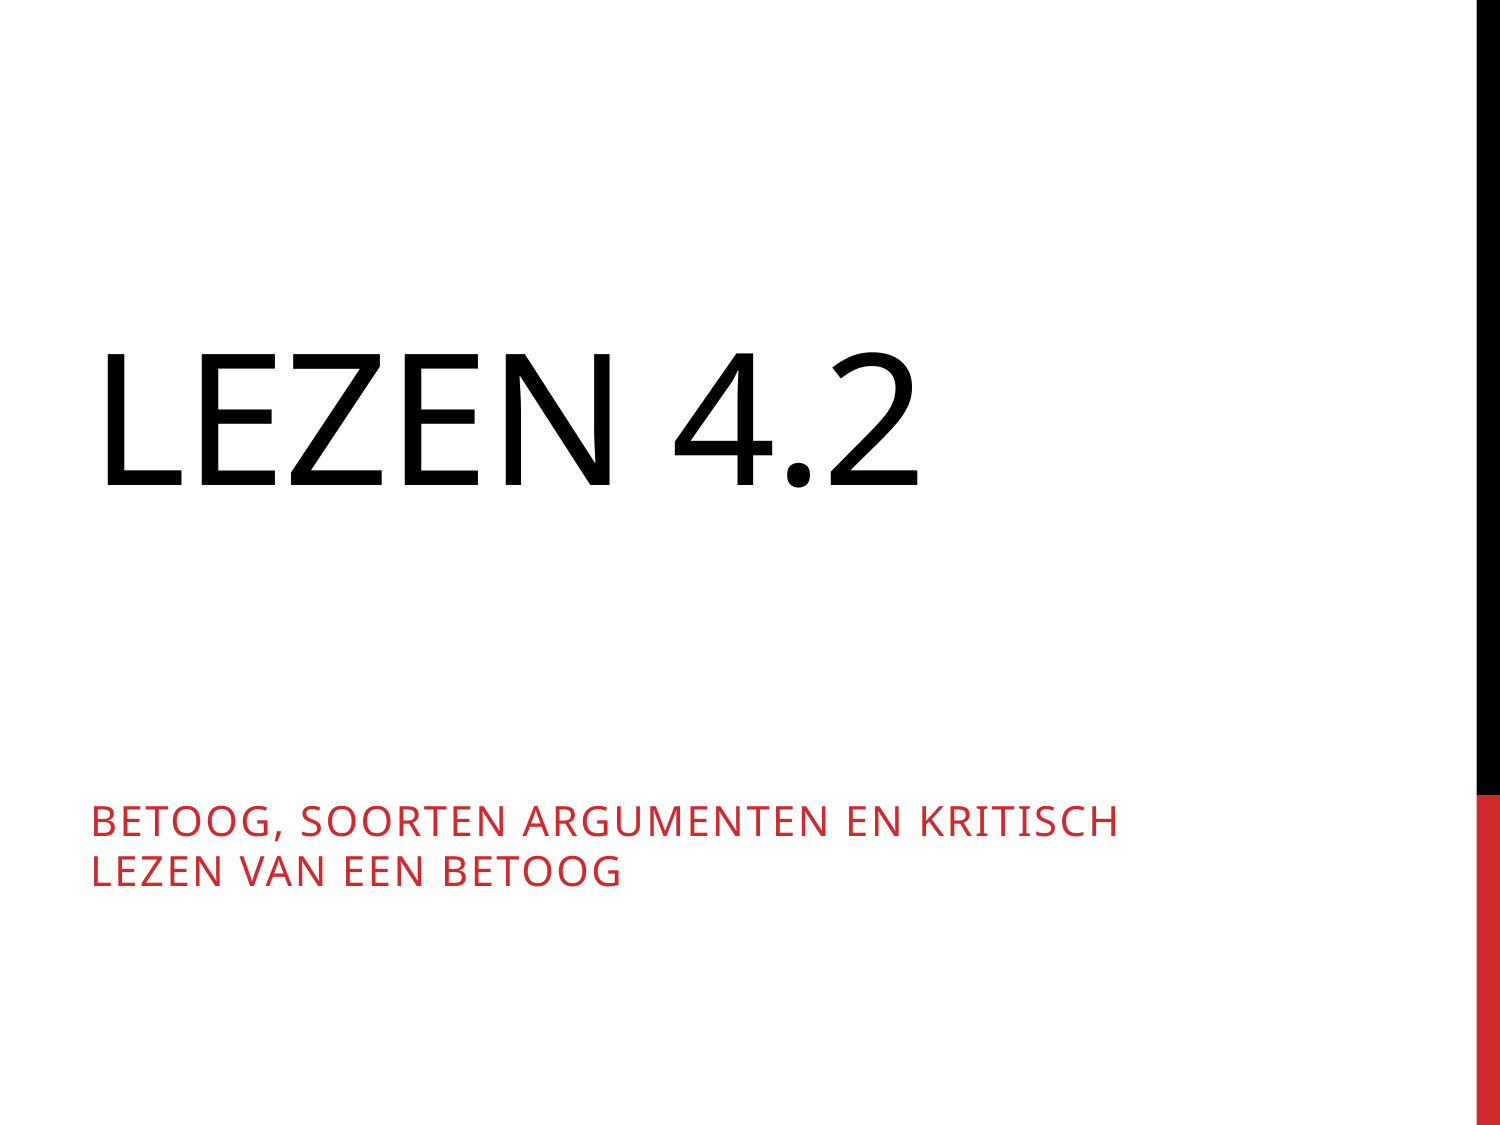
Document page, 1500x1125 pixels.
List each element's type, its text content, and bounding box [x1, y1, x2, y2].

subtitle Betoog, soorten argumenten en kritisch lezen van een betoog [75, 787, 1200, 938]
title Lezen 4.2 [75, 37, 1350, 788]
